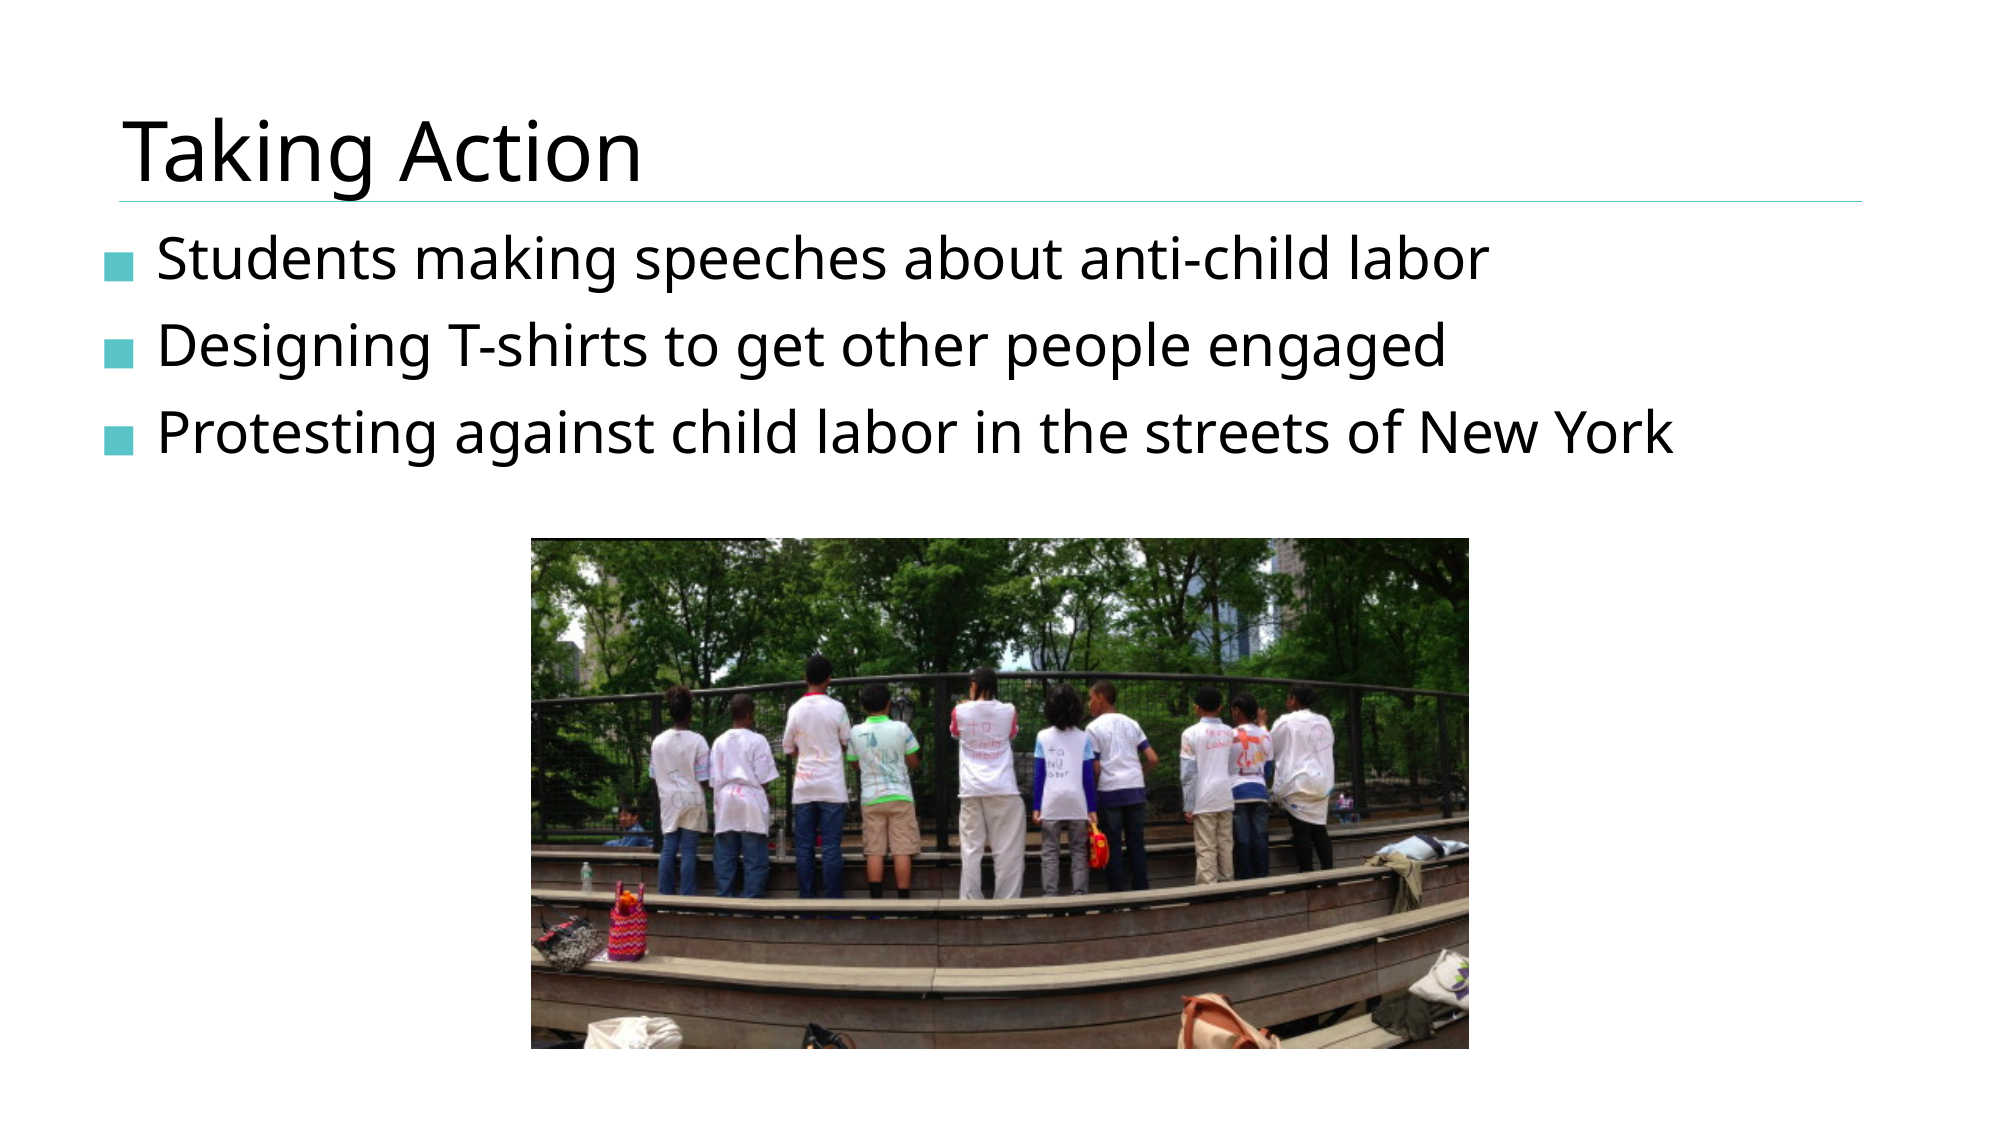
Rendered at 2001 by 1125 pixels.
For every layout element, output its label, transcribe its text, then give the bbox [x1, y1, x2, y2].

text_box Students making speeches about anti-child labor Designing T-shirts to get other people engaged Protesting against child labor in the streets of New York [74, 214, 1758, 405]
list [531, 538, 1469, 1049]
title Taking Action [107, 77, 688, 214]
